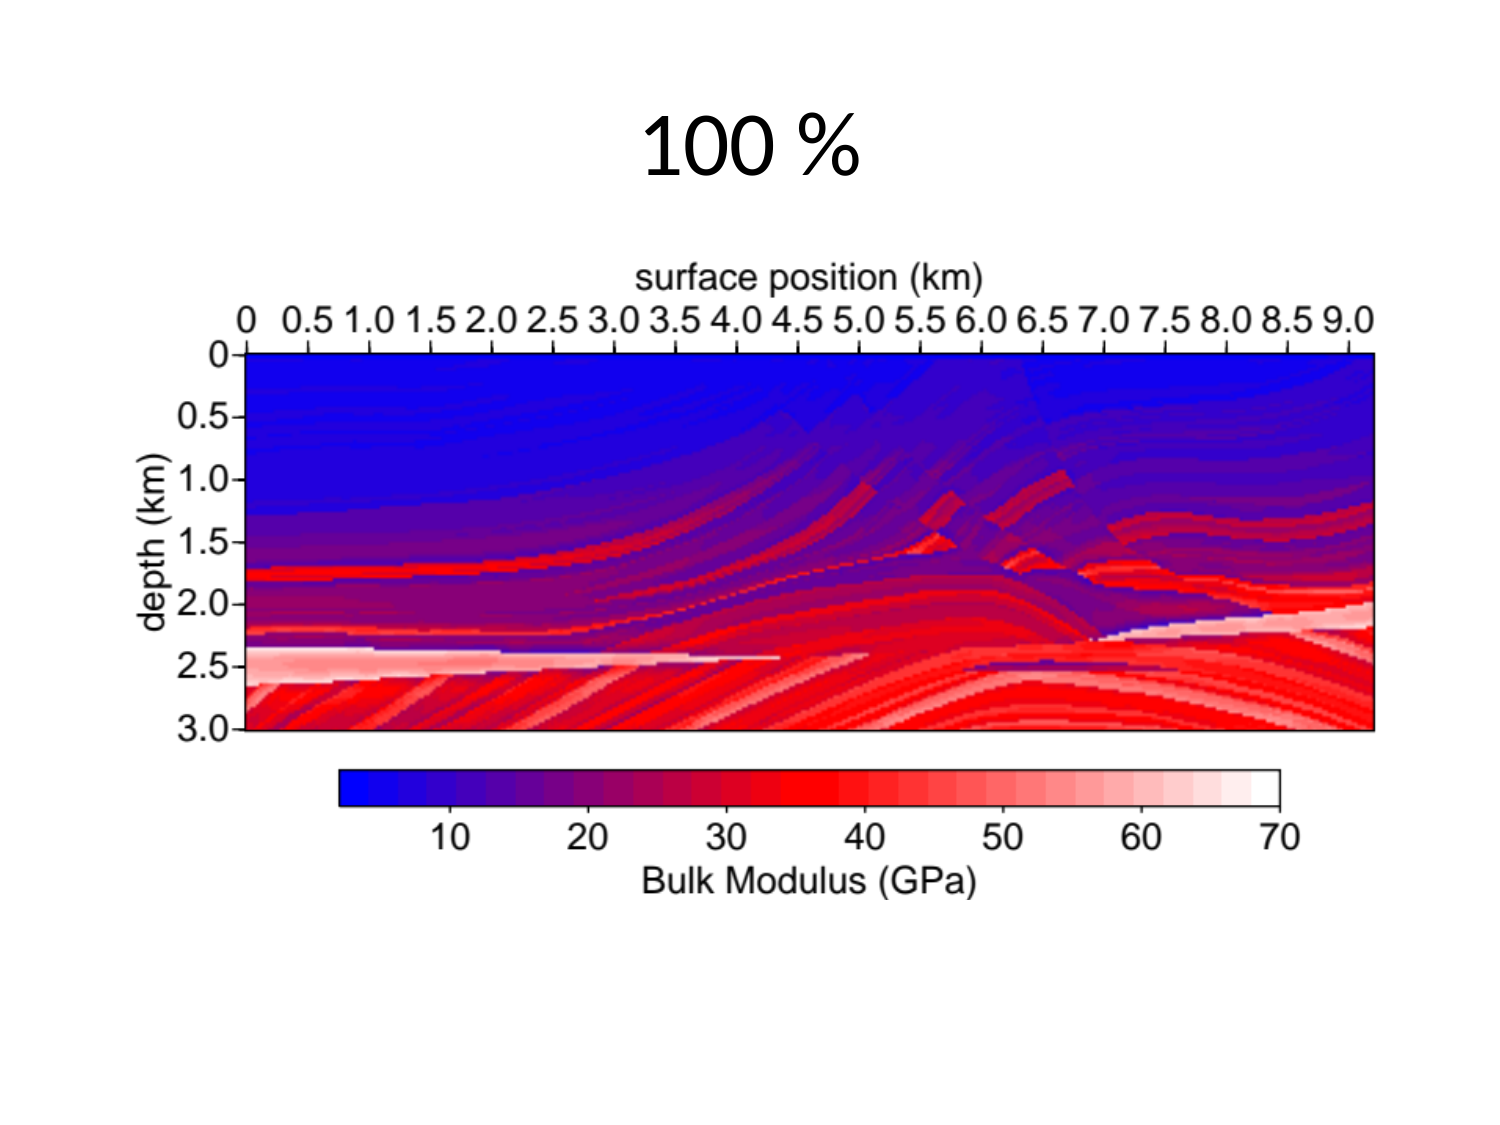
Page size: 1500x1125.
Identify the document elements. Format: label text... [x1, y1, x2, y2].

picture [47, 224, 1500, 901]
title 100 % [75, 45, 1425, 223]
